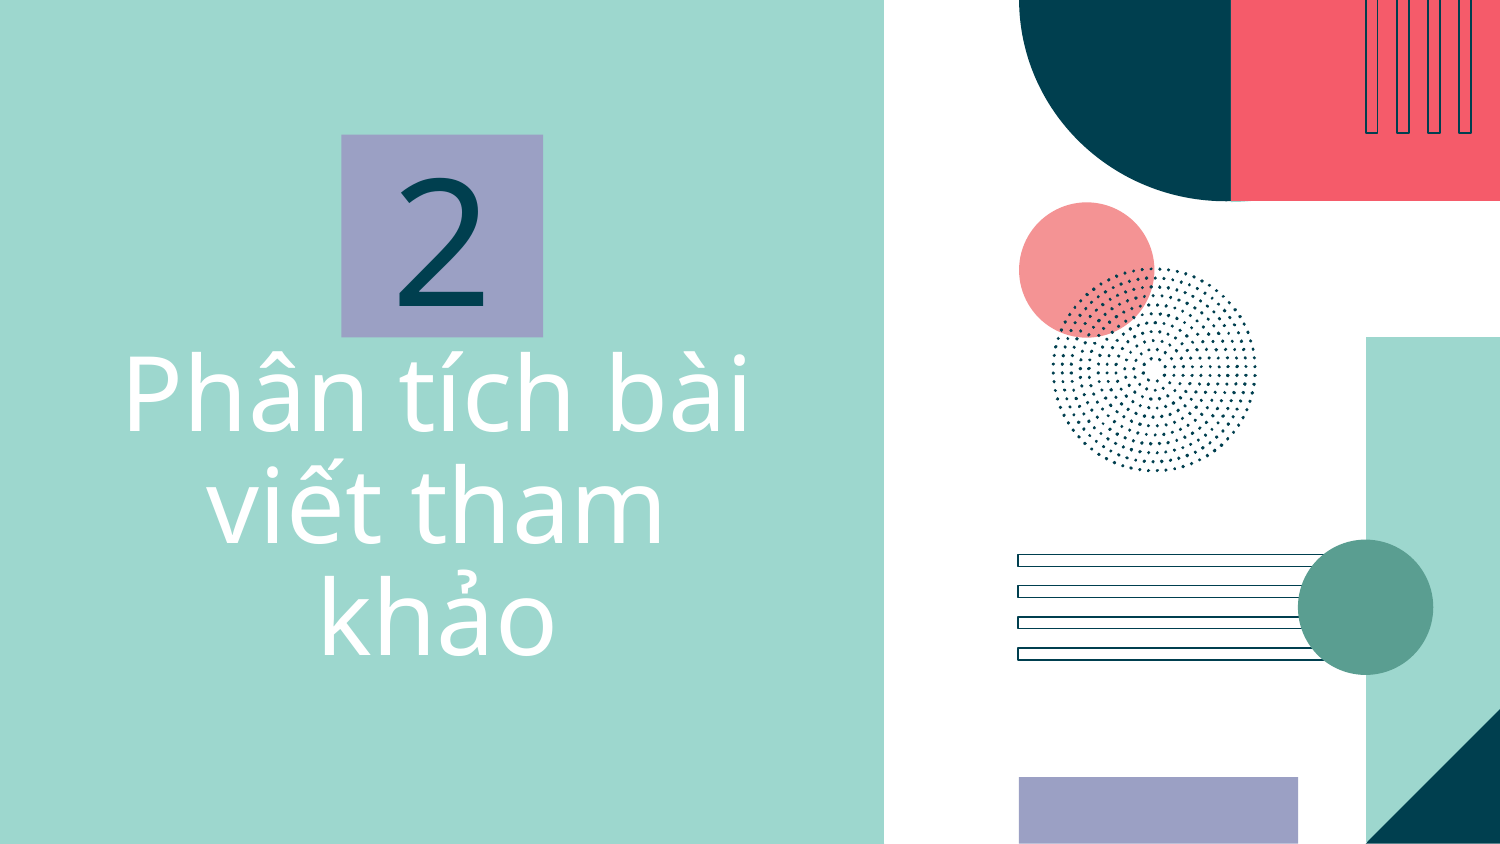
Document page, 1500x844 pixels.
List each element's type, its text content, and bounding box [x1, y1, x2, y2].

title 2 [341, 134, 544, 337]
title Phân tích bài viết tham khảo [80, 337, 795, 683]
